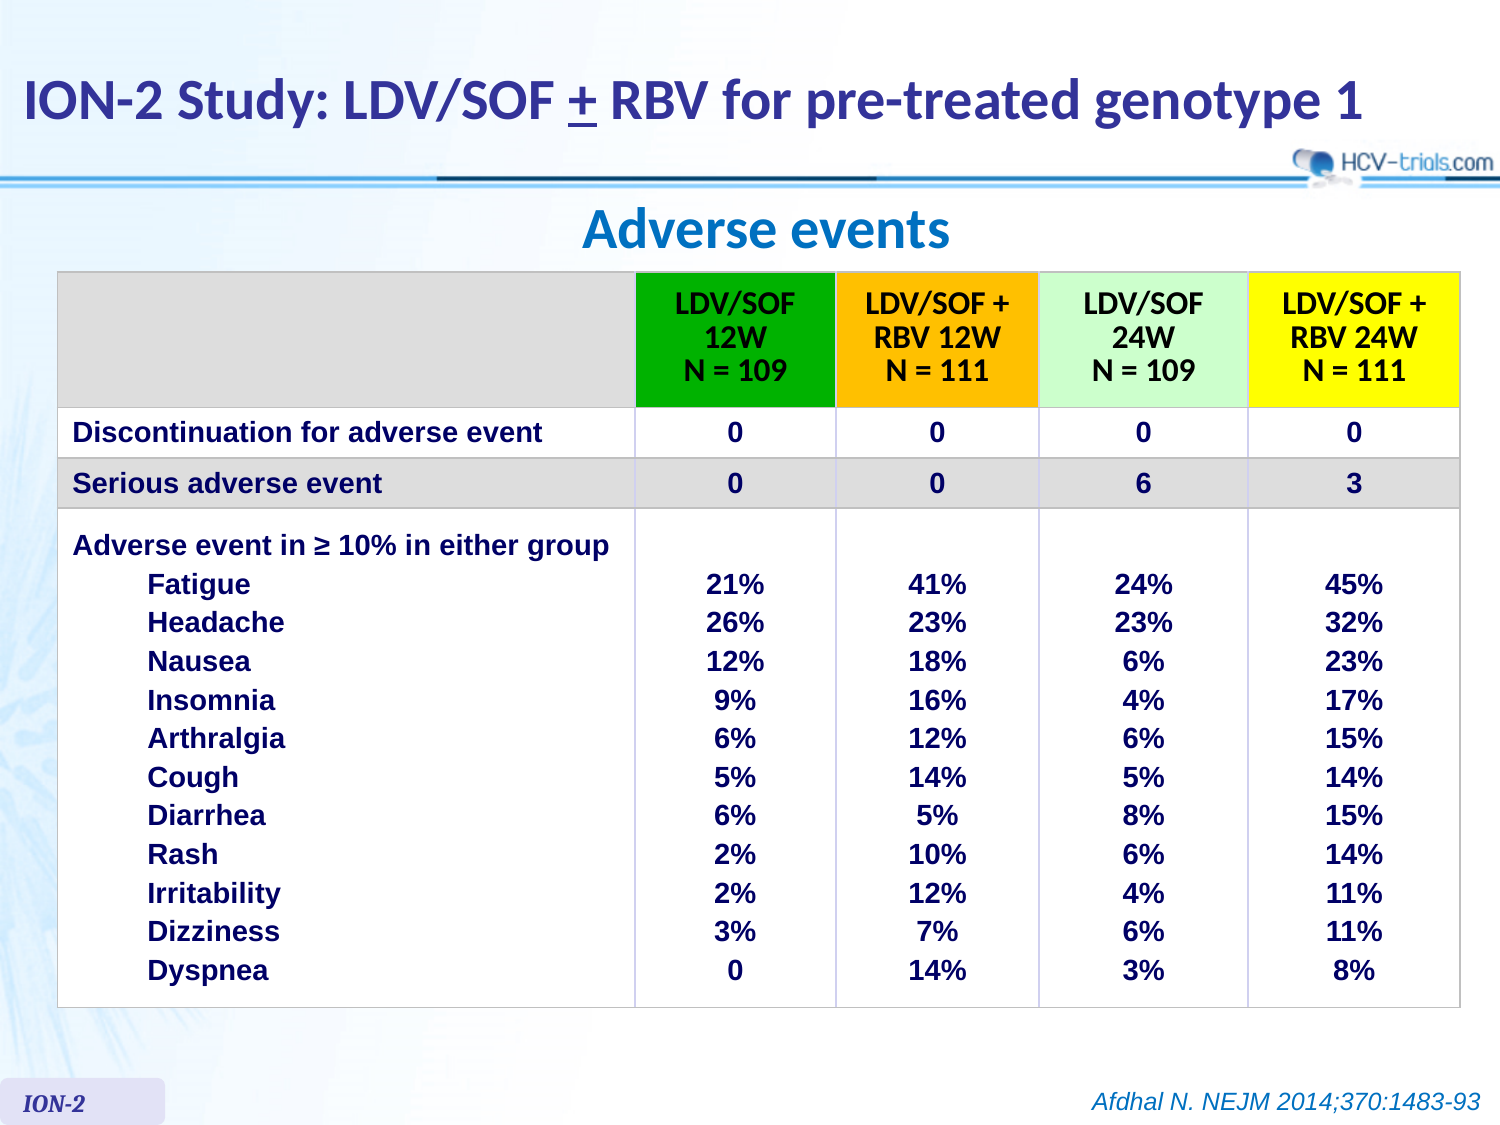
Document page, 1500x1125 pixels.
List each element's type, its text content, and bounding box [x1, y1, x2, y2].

table_cell 0 [636, 459, 835, 507]
table_cell 24% 23% 6% 4% 6% 5% 8% 6% 4% 6% 3% [1040, 509, 1247, 1007]
table_cell 0 [837, 408, 1038, 457]
table_cell 6 [1040, 459, 1247, 507]
text_box Afdhal N. NEJM 2014;370:1483-93 [924, 1078, 1497, 1124]
picture [0, 0, 1500, 1125]
table_header LDV/SOF 24W N = 109 [1040, 273, 1247, 407]
table_cell 41% 23% 18% 16% 12% 14% 5% 10% 12% 7% 14% [837, 509, 1038, 1007]
table_cell 0 [1040, 408, 1247, 457]
table_header LDV/SOF + RBV 24W N = 111 [1249, 273, 1459, 407]
table_header LDV/SOF 12W N = 109 [636, 273, 835, 407]
table_header [58, 273, 634, 407]
table_cell Serious adverse event [58, 459, 634, 507]
table_cell 0 [636, 408, 835, 457]
table_cell Discontinuation for adverse event [58, 408, 634, 457]
table_cell 45% 32% 23% 17% 15% 14% 15% 14% 11% 11% 8% [1249, 509, 1459, 1007]
table_header LDV/SOF + RBV 12W N = 111 [837, 273, 1038, 407]
title ION-2 Study: LDV/SOF + RBV for pre-treated genotype 1 [8, 4, 1483, 187]
table_cell 0 [837, 459, 1038, 507]
text_box Adverse events [64, 183, 1468, 268]
table_cell Adverse event in ≥ 10% in either group Fatigue Headache Nausea Insomnia Arthralgia Cough Diarrhea Rash Irritability Dizziness Dyspnea [58, 509, 634, 1007]
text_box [0, 1077, 211, 1125]
table_cell 0 [1249, 408, 1459, 457]
table_cell 21% 26% 12% 9% 6% 5% 6% 2% 2% 3% 0 [636, 509, 835, 1007]
table_cell 3 [1249, 459, 1459, 507]
